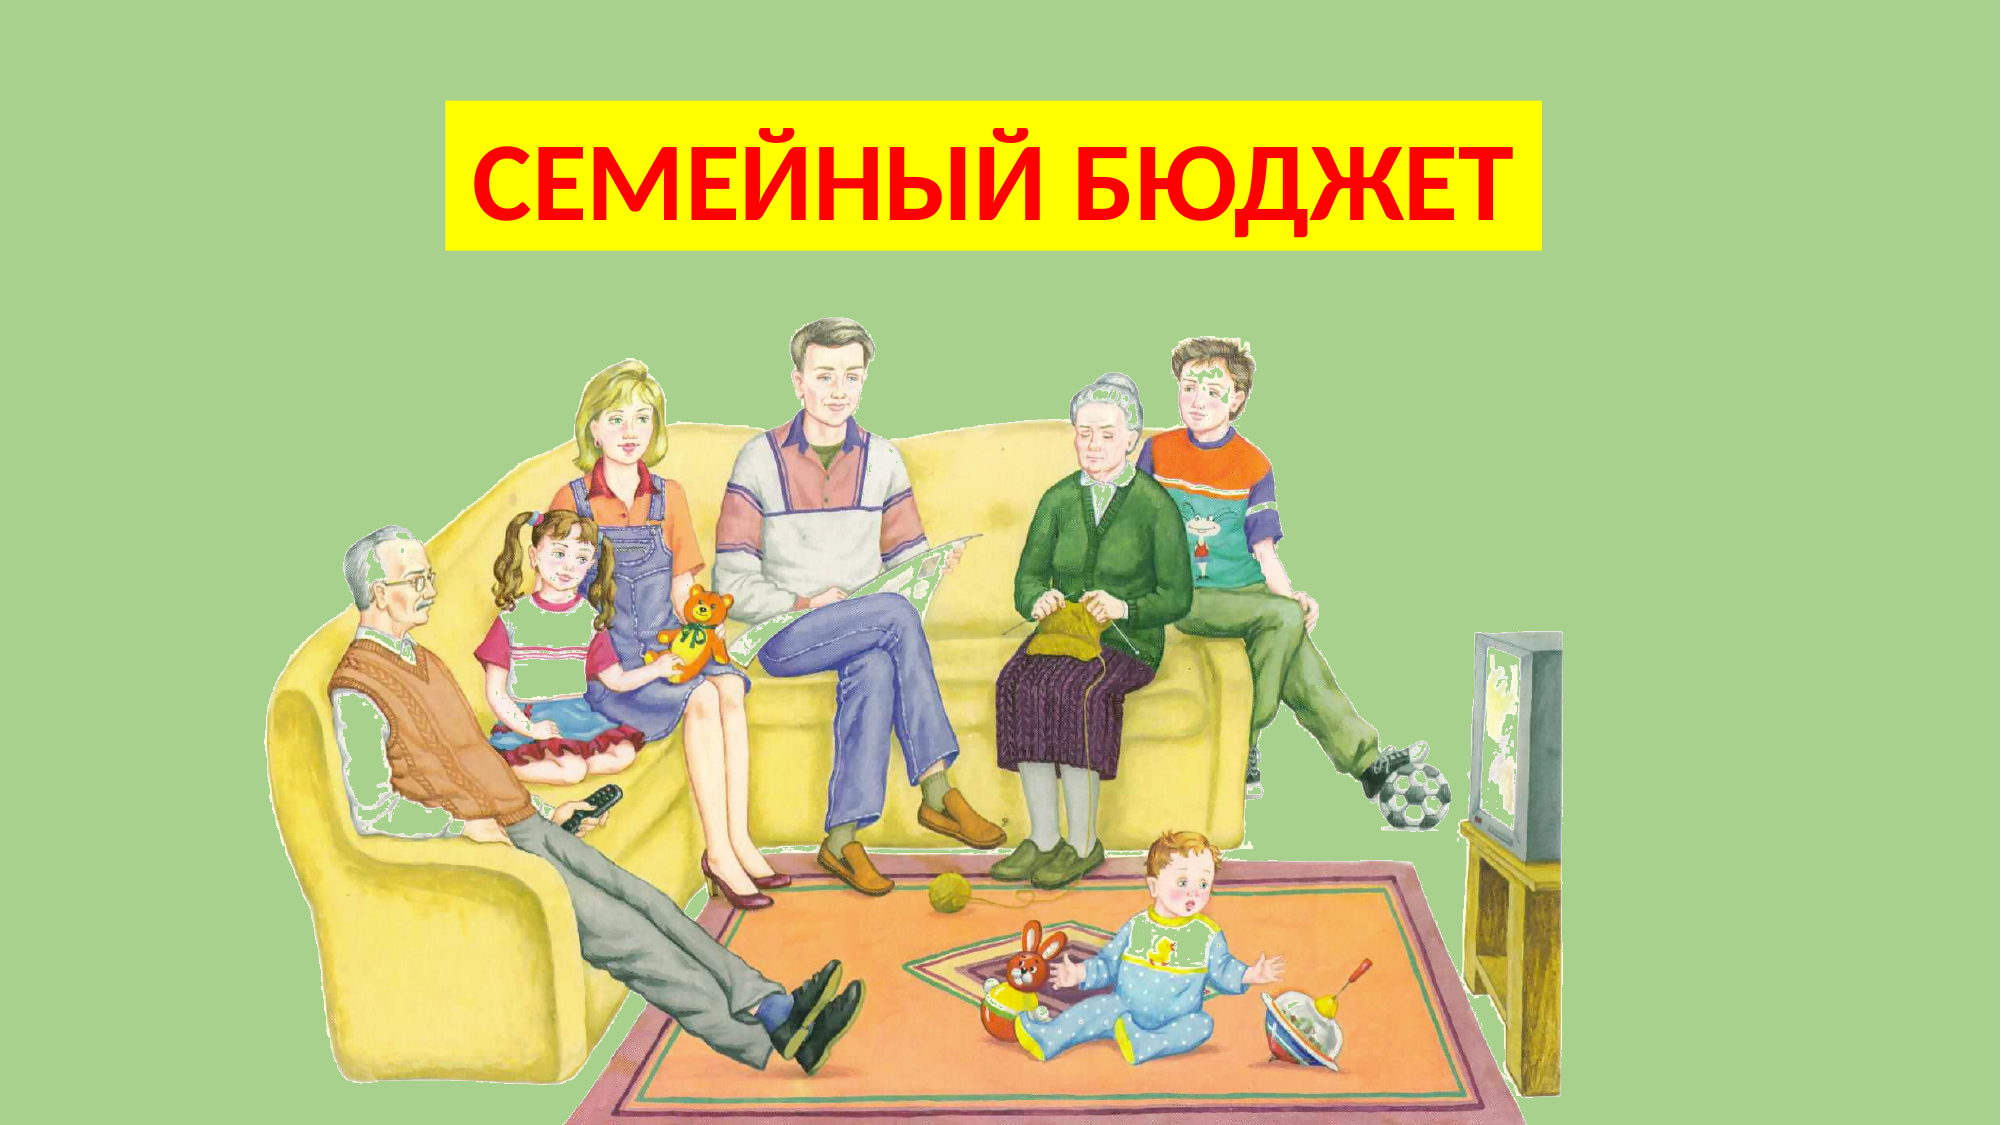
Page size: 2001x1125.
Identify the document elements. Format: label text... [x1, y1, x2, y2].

text_box СЕМЕЙНЫЙ БЮДЖЕТ [445, 100, 1542, 251]
picture [260, 259, 1568, 1125]
